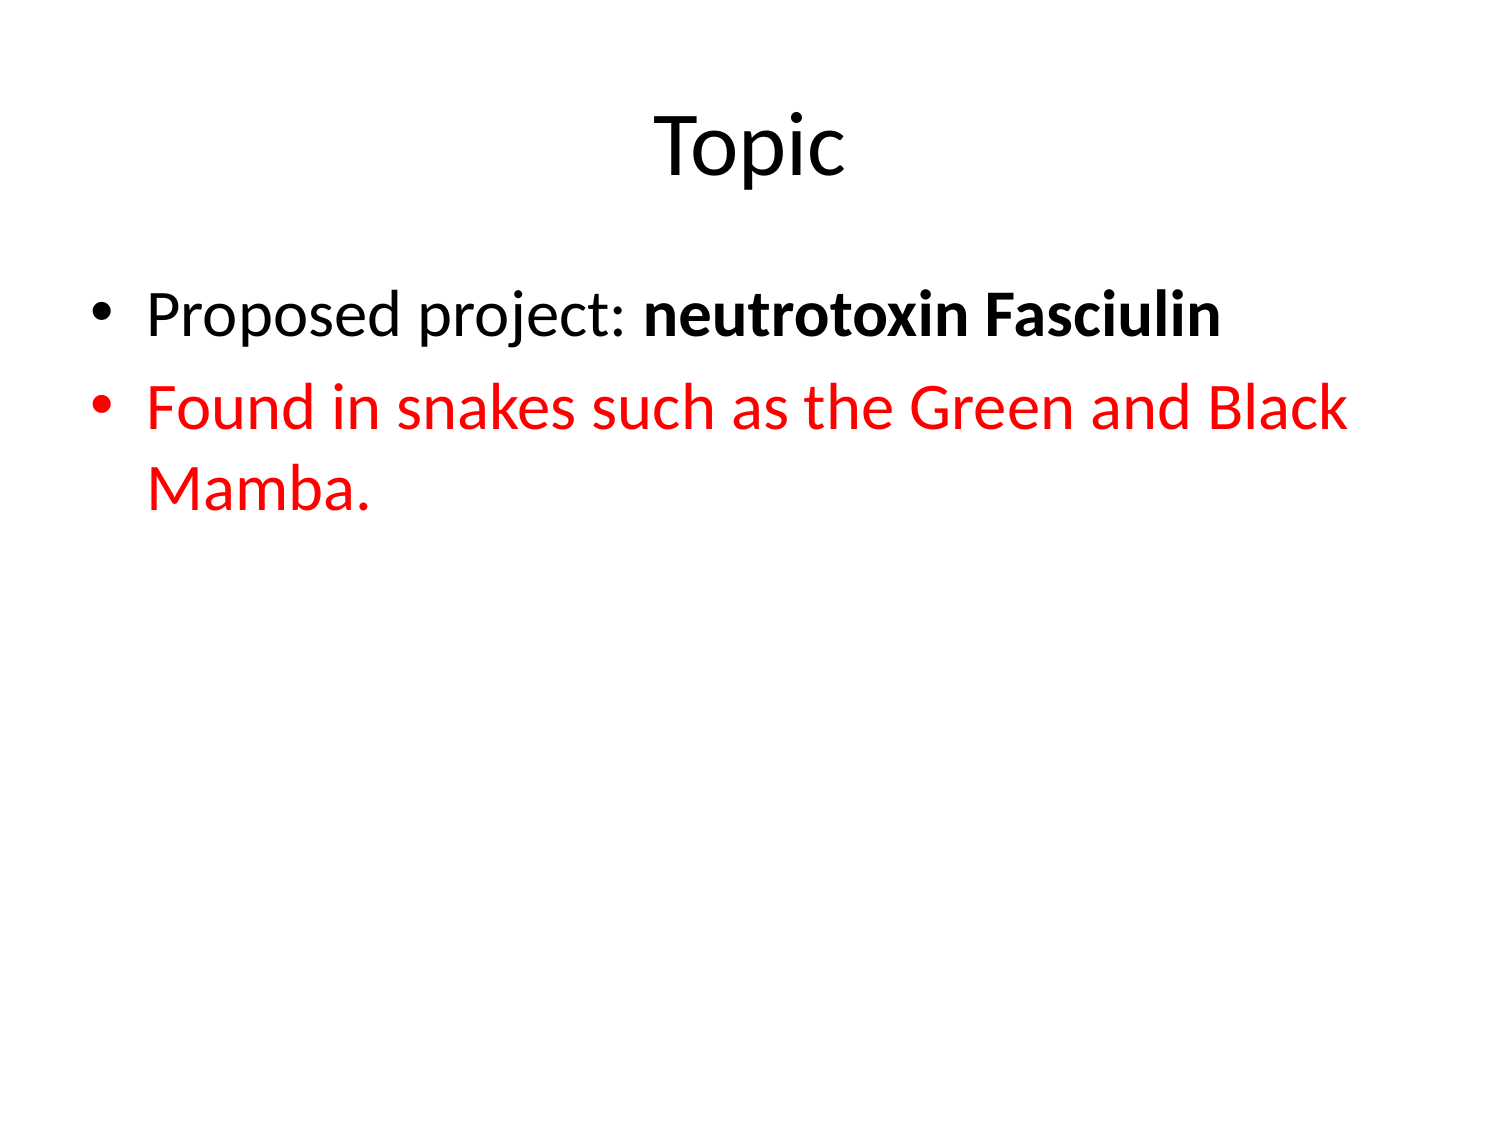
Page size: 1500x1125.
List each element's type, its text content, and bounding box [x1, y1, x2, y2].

list Proposed project: neutrotoxin Fasciulin Found in snakes such as the Green and Black Mamba. [75, 262, 1425, 1005]
title Topic [75, 45, 1425, 233]
